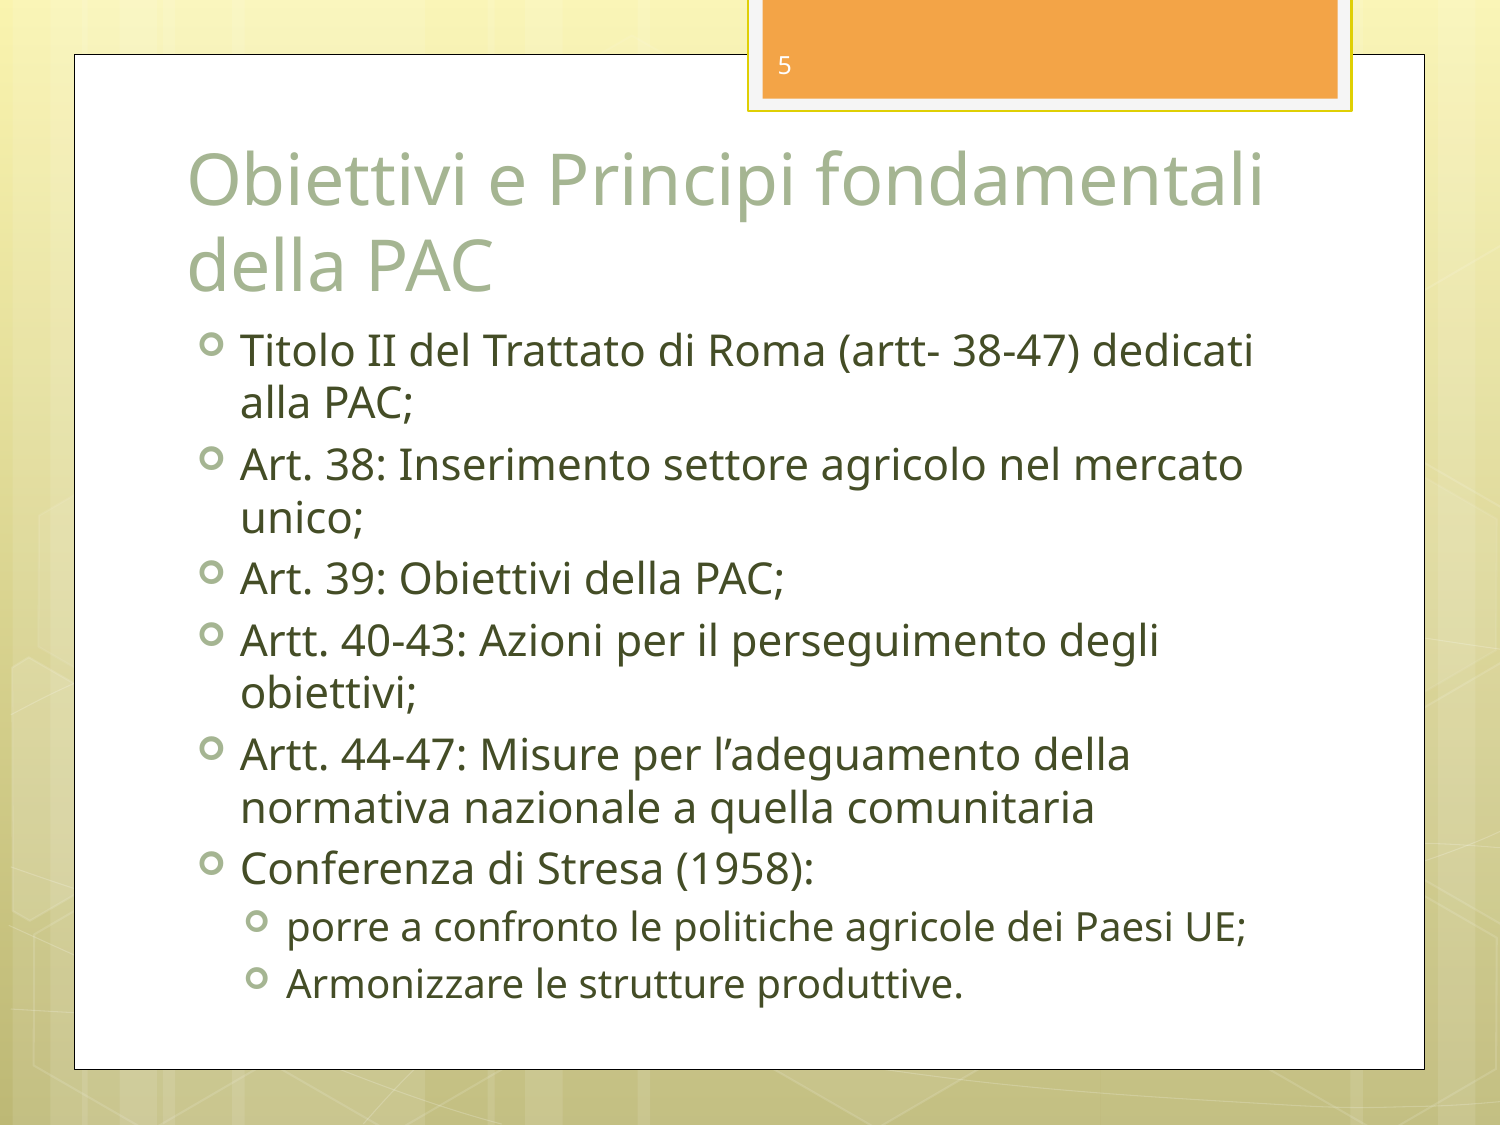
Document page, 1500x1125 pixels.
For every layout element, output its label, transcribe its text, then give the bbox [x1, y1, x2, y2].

slide_number 5 [762, 36, 982, 97]
title Obiettivi e Principi fondamentali della PAC [171, 125, 1324, 313]
list Titolo II del Trattato di Roma (artt- 38-47) dedicati alla PAC; Art. 38: Inserimento settore agricolo nel mercato unico; Art. 39: Obiettivi della PAC; Artt. 40-43: Azioni per il perseguimento degli obiettivi; Artt. 44-47: Misure per l’adeguamento della normativa nazionale a quella comunitaria Conferenza di Stresa (1958): porre a confronto le politiche agricole dei Paesi UE; Armonizzare le strutture produttive. [171, 314, 1283, 1024]
